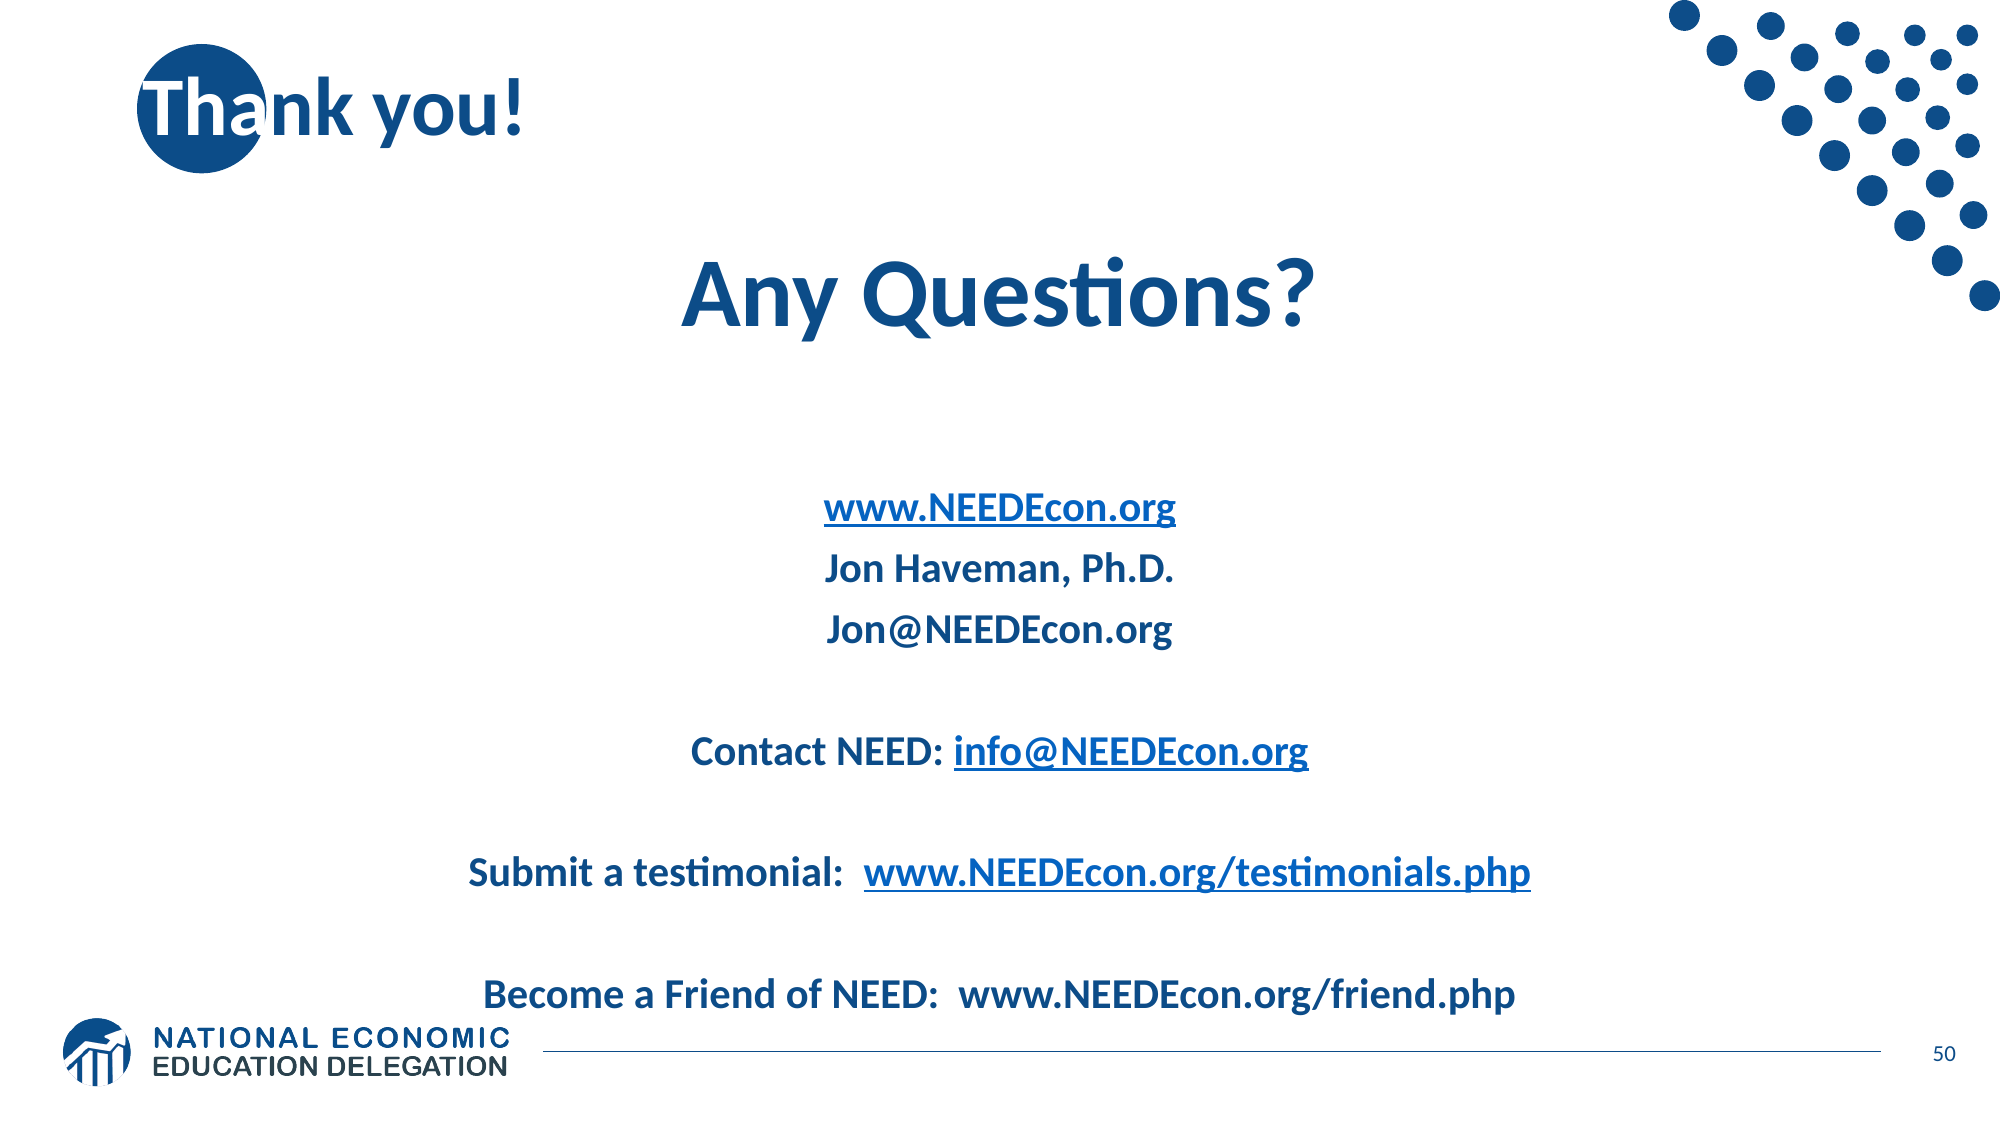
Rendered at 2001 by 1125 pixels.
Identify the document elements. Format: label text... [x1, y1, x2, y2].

list Any Questions? www.NEEDEcon.org Jon Haveman, Ph.D. Jon@NEEDEcon.org Contact NEED: info@NEEDEcon.org Submit a testimonial: www.NEEDEcon.org/testimonials.php Become a Friend of NEED: www.NEEDEcon.org/friend.php [137, 108, 1863, 1032]
picture [55, 1013, 520, 1091]
slide_number 50 [1521, 1022, 1972, 1082]
title Thank you! [108, 0, 1834, 218]
